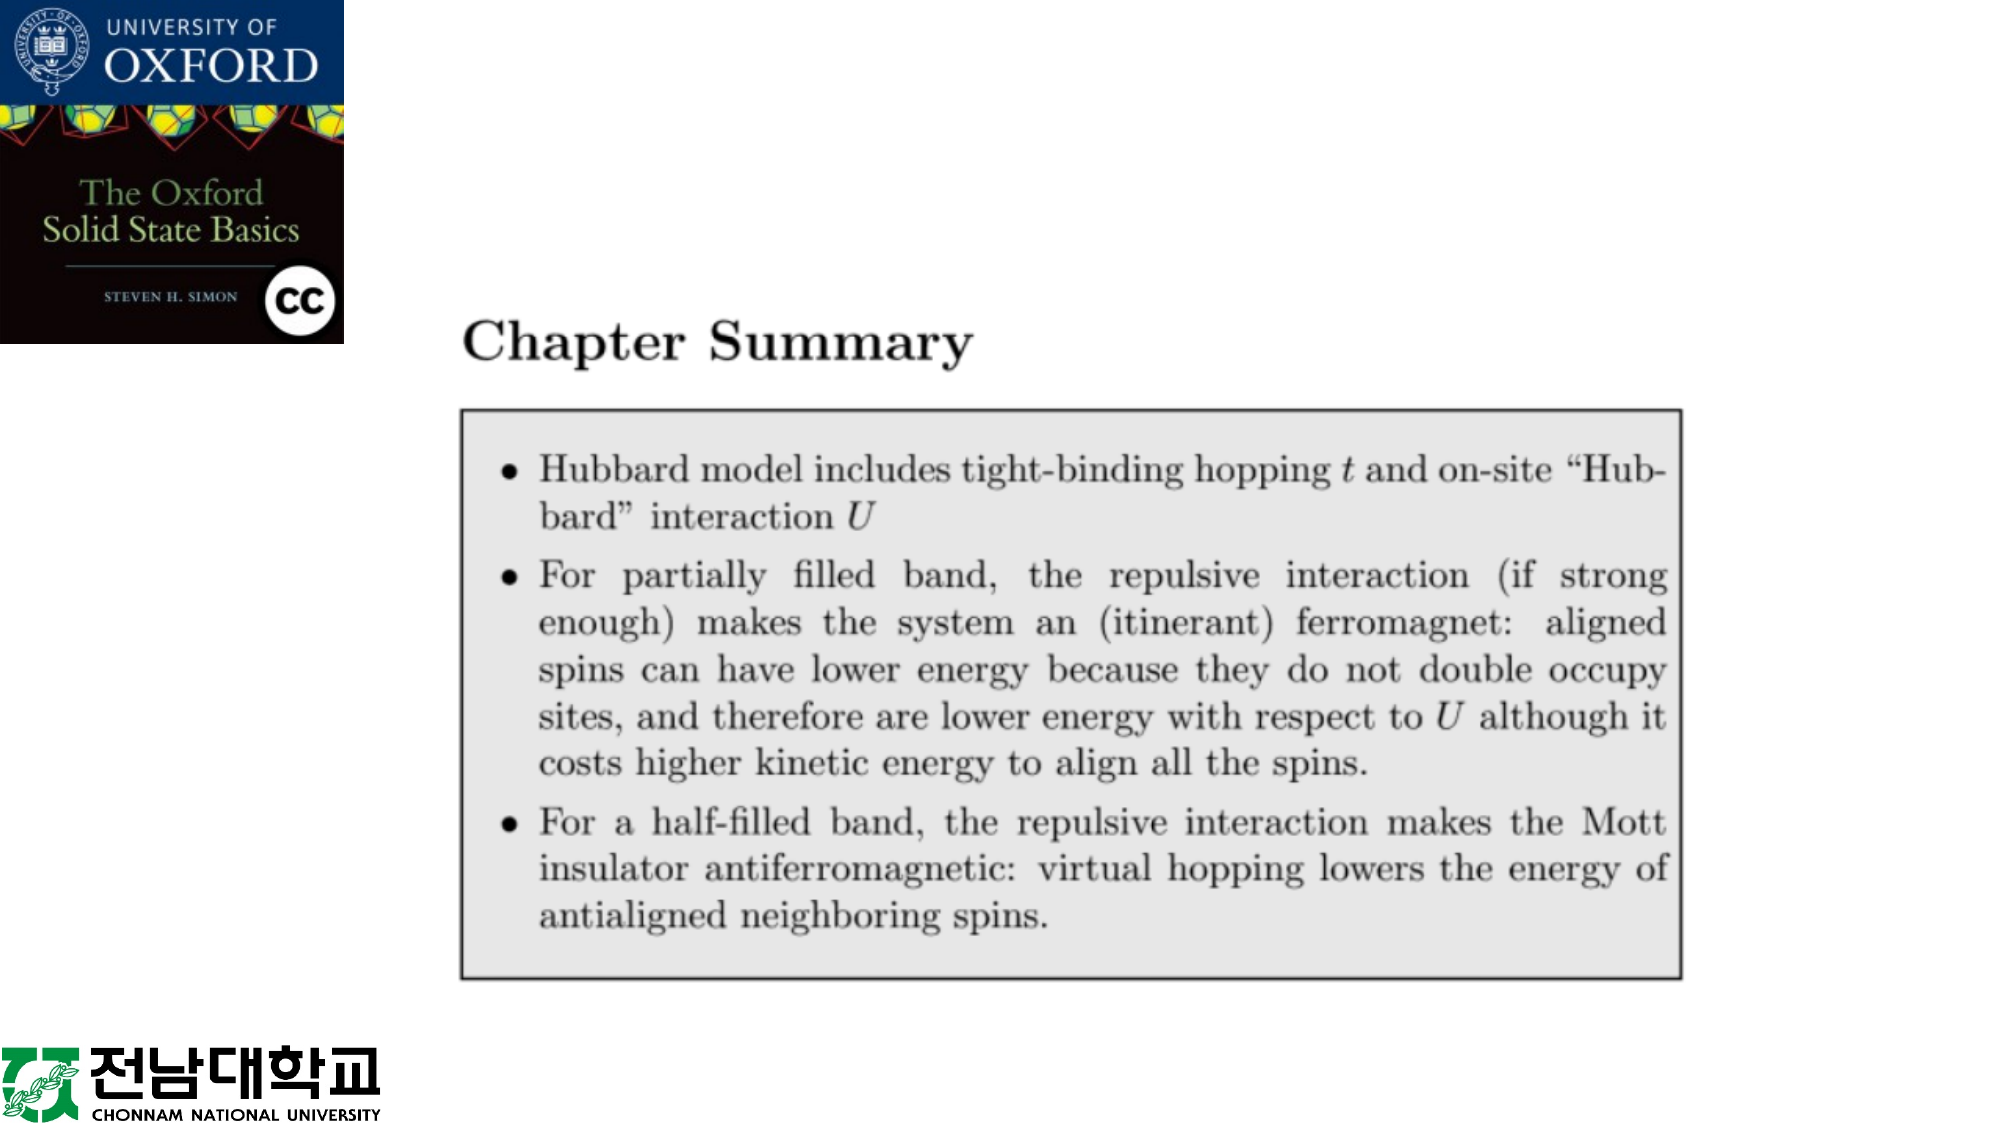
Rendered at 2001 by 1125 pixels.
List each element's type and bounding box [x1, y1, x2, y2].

picture [2, 1045, 381, 1123]
picture [437, 301, 1698, 997]
picture [0, 0, 344, 344]
